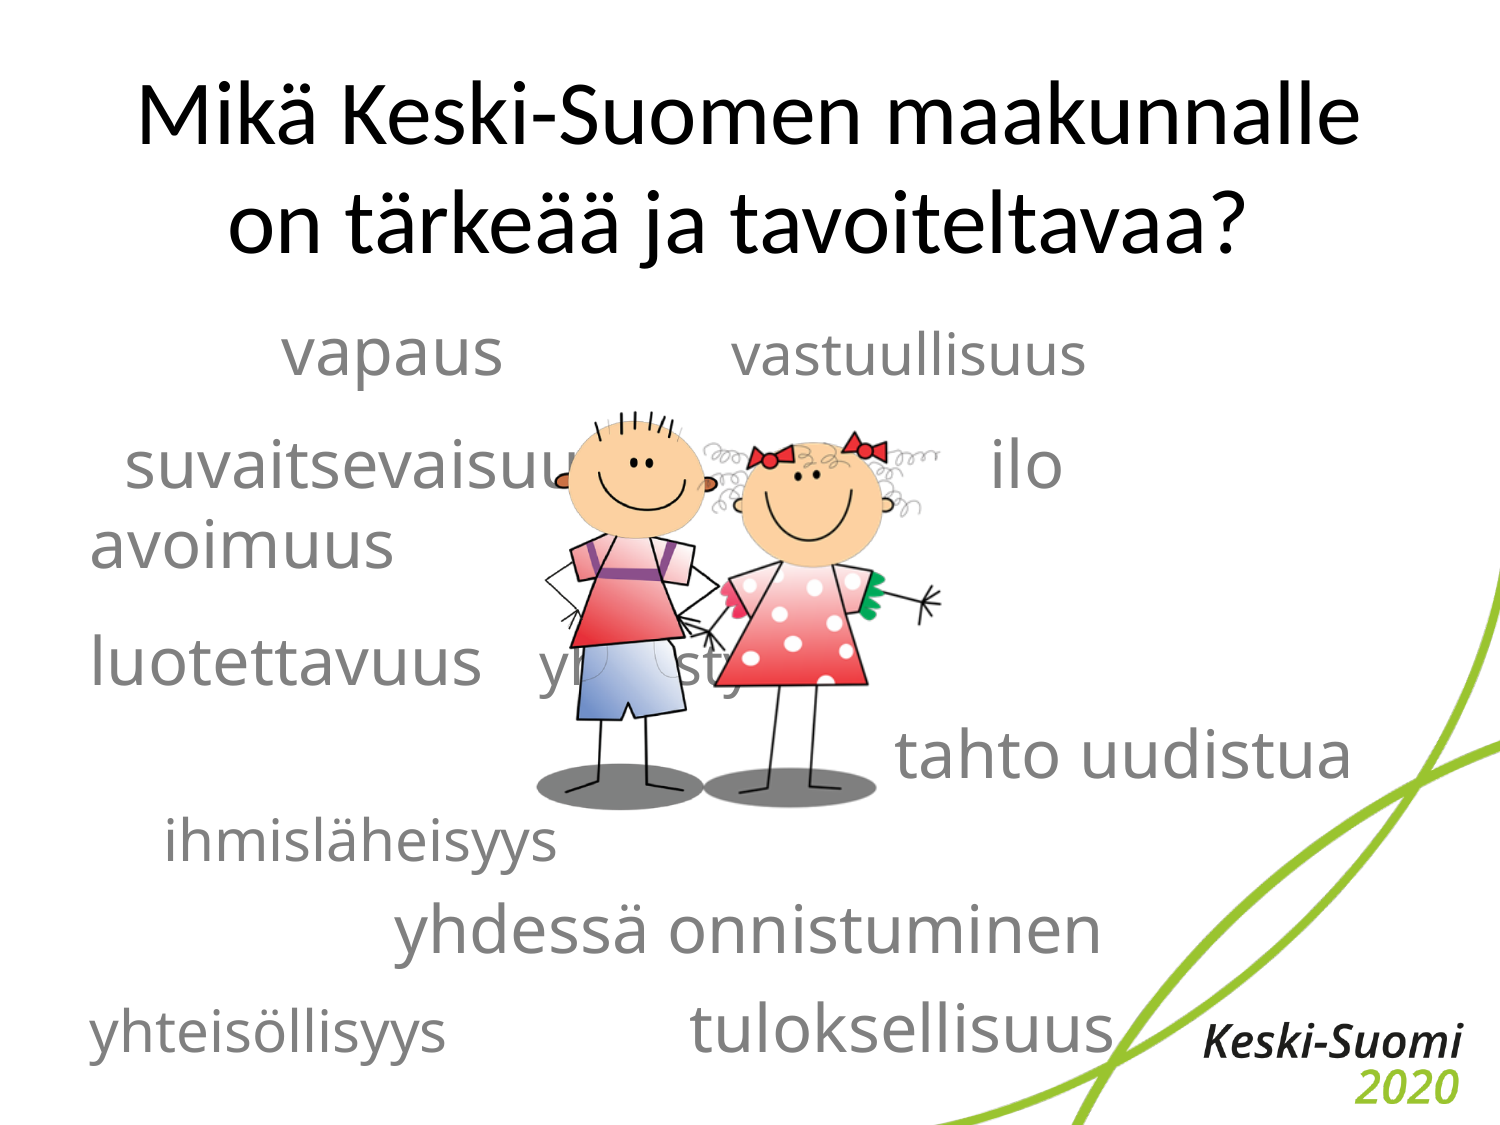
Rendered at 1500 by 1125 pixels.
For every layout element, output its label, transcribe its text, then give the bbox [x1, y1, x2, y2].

list vapaus vastuullisuus suvaitsevaisuus ilo avoimuus luotettavuus yhteistyö tahto uudistua ihmisläheisyys yhdessä onnistuminen yhteisöllisyys tuloksellisuus [75, 300, 1425, 1044]
picture [793, 485, 1500, 1125]
title Mikä Keski-Suomen maakunnalle on tärkeää ja tavoiteltavaa? [75, 45, 1425, 233]
picture [454, 373, 963, 843]
